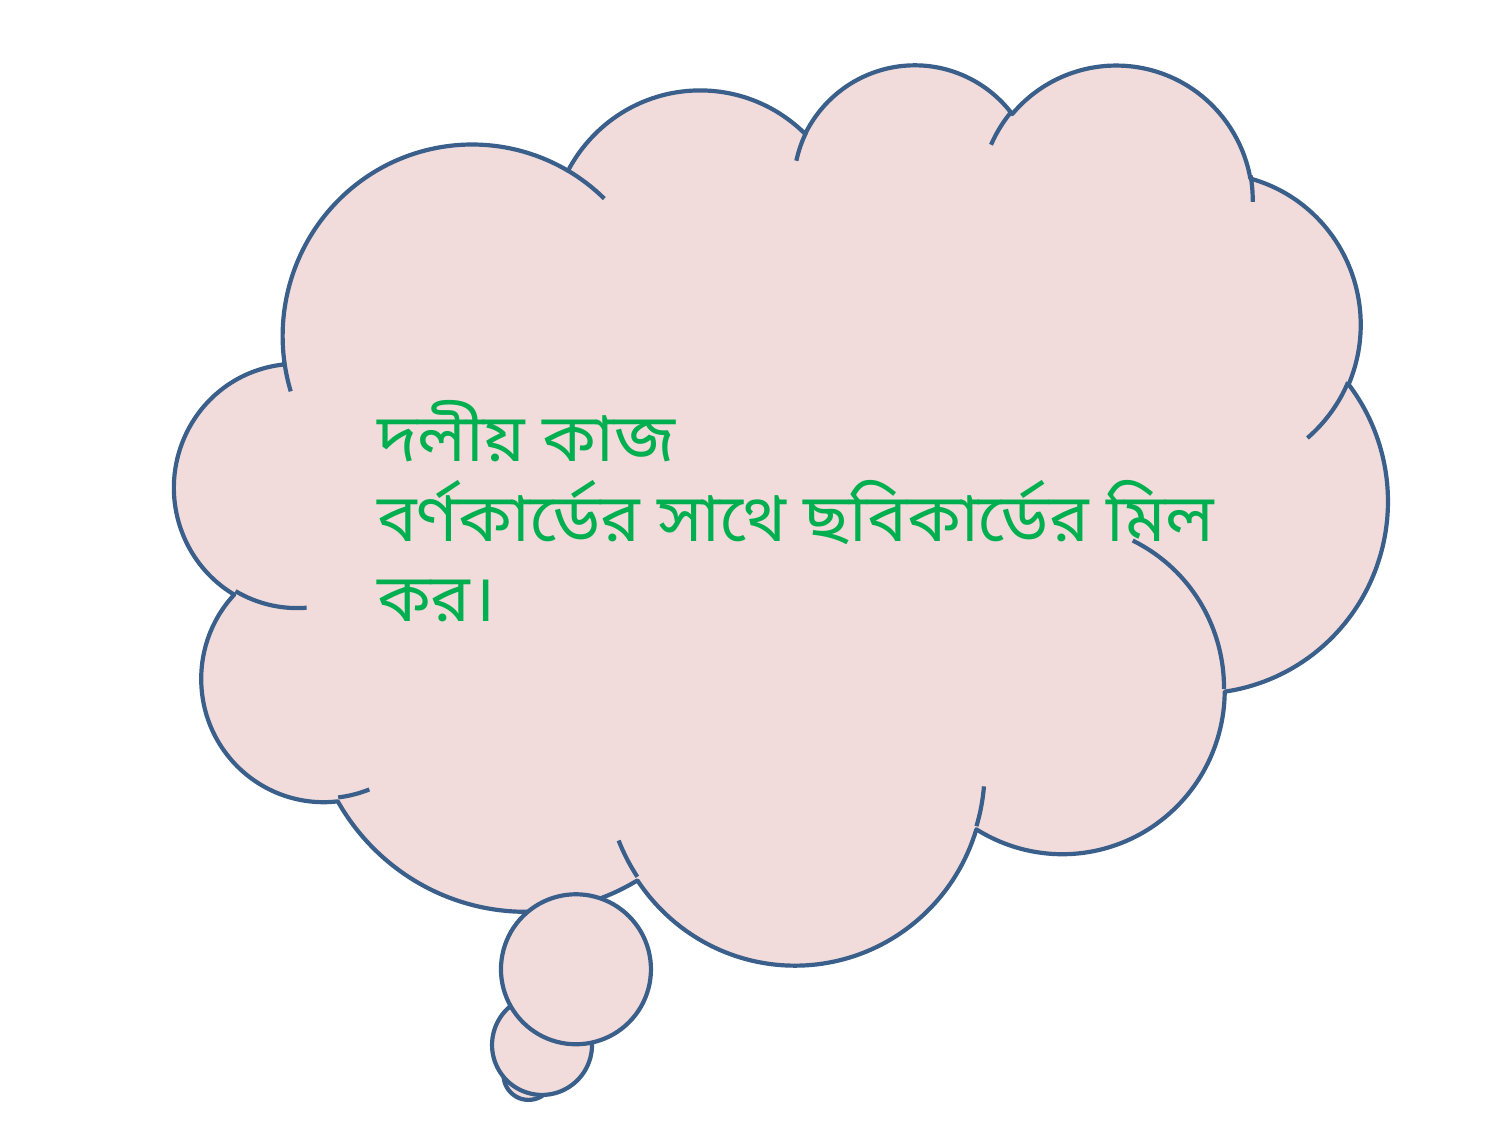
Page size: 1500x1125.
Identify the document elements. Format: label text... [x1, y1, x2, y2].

text_box [171, 63, 1391, 1102]
text_box দলীয় কাজ বর্ণকার্ডের সাথে ছবিকার্ডের মিল কর। [362, 387, 1300, 643]
